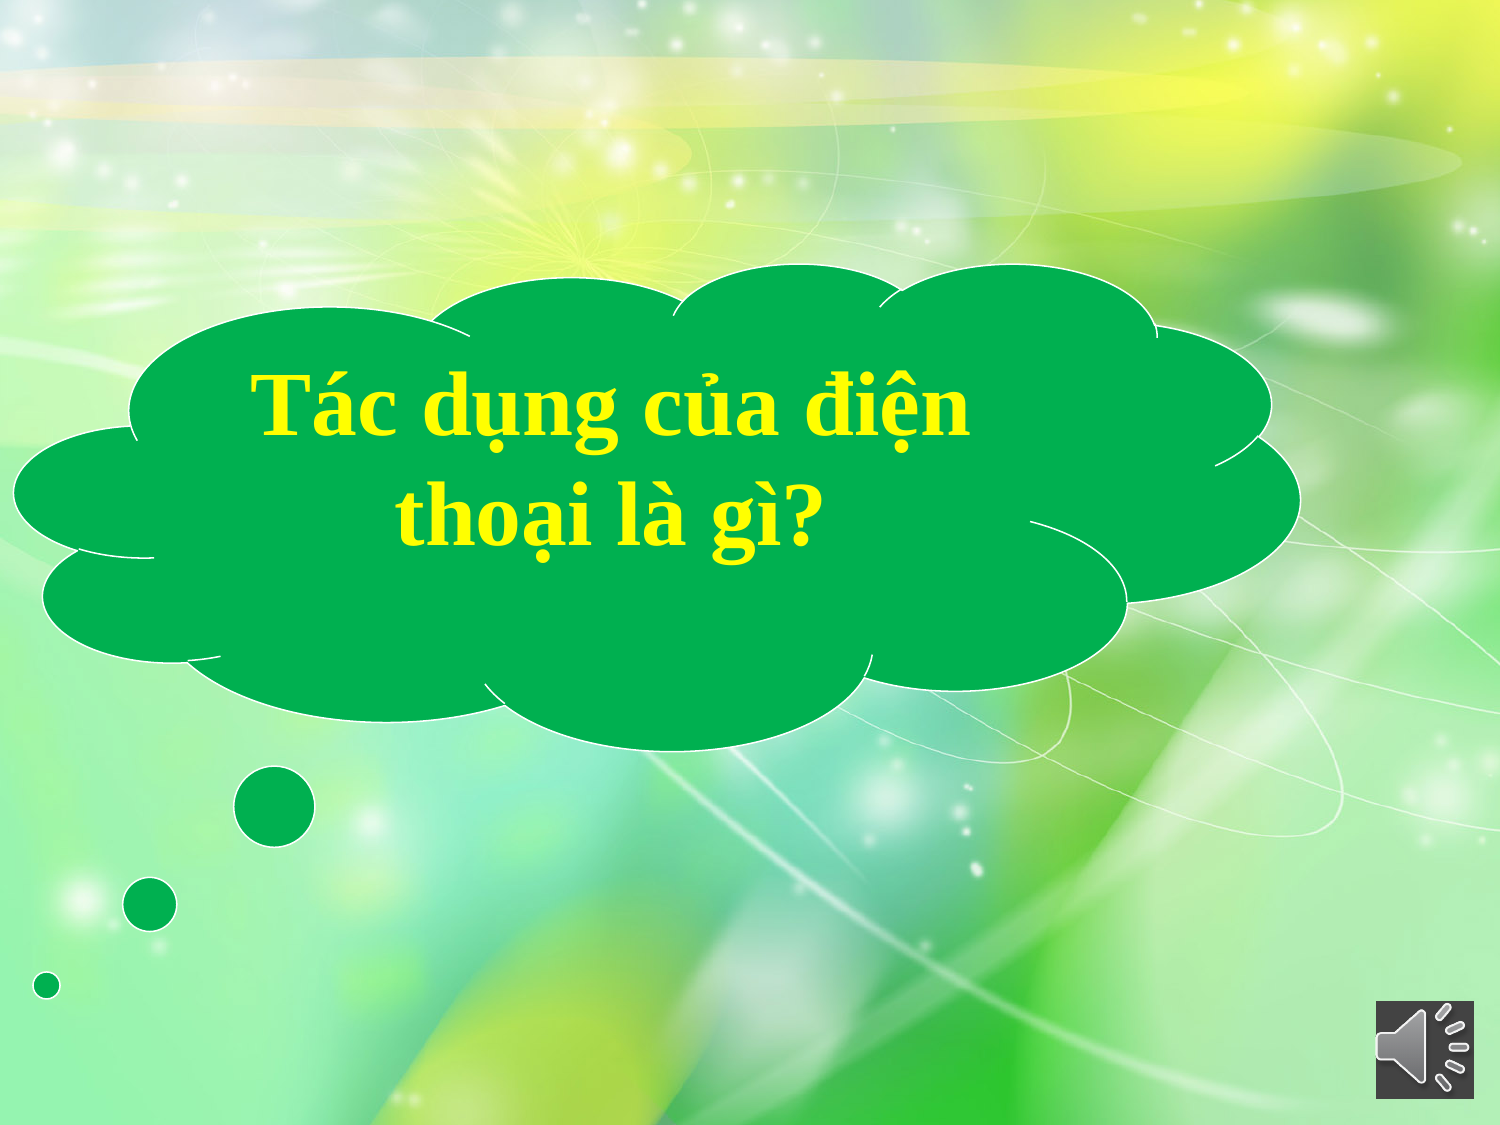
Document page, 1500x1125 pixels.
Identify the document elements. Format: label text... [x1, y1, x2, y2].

picture [0, 0, 1500, 1125]
text_box Tác dụng của điện thoại là gì? [32, 971, 61, 999]
text_box Tác dụng của điện thoại là gì? [233, 766, 315, 848]
text_box Tác dụng của điện thoại là gì? [122, 877, 177, 932]
text_box Tác dụng của điện thoại là gì? [13, 264, 1301, 752]
